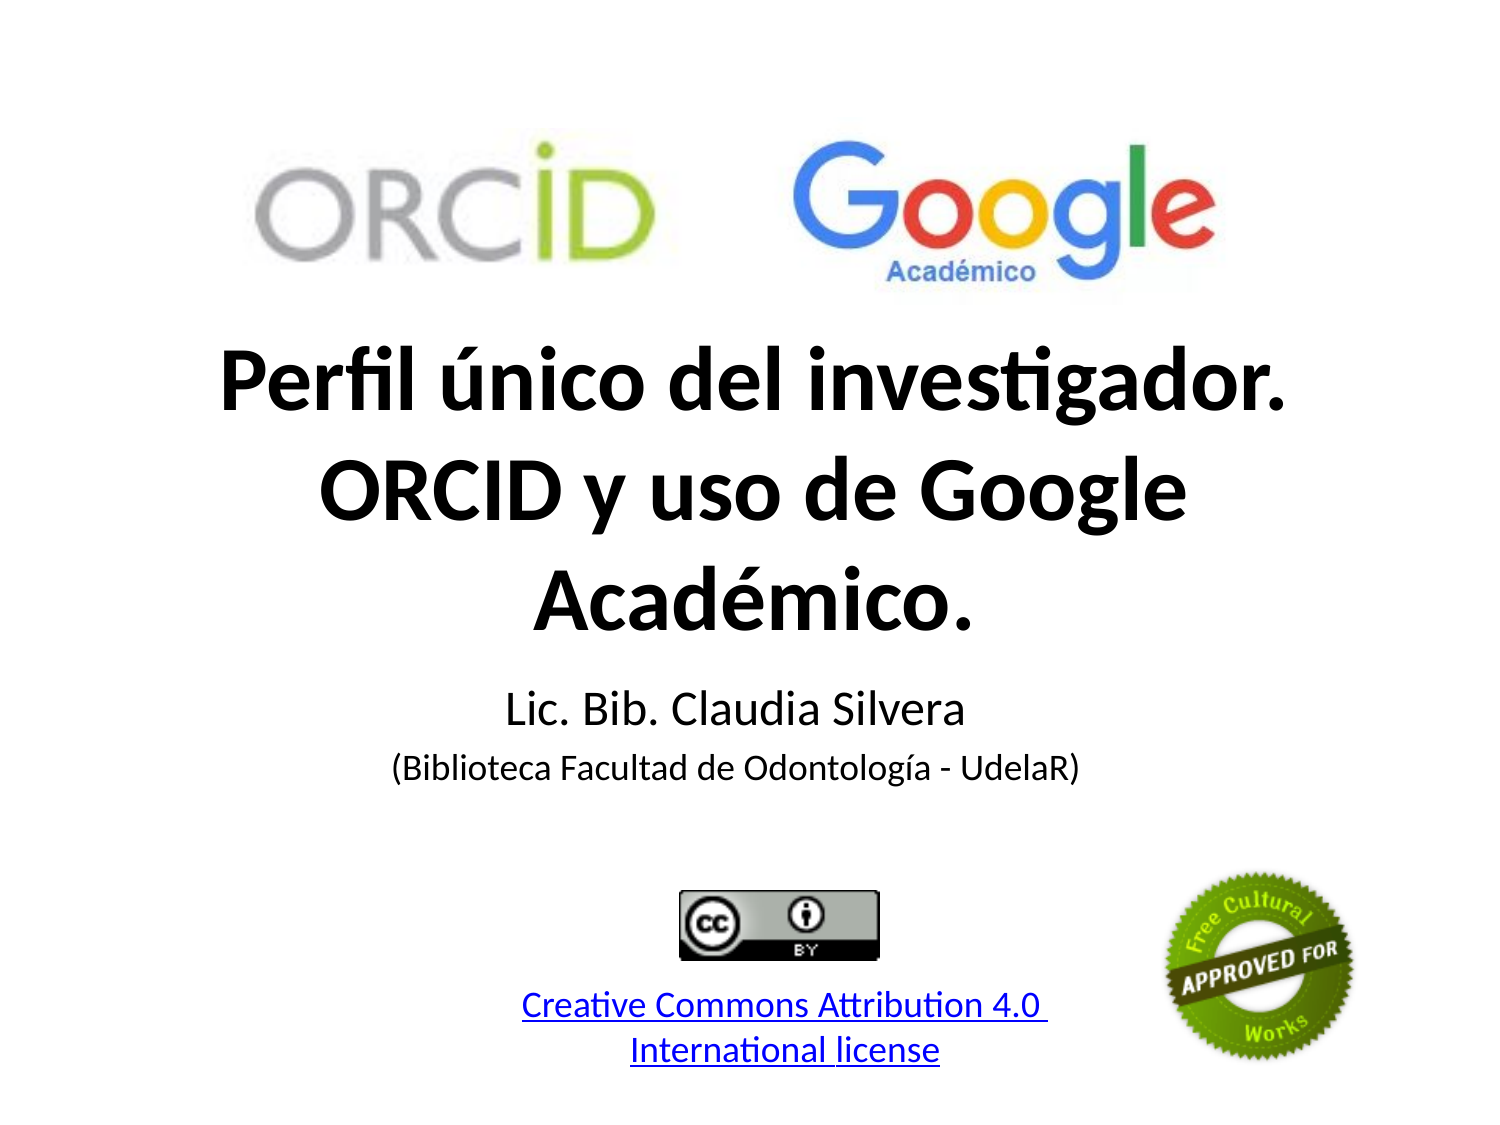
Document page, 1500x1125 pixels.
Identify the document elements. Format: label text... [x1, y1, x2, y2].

subtitle Lic. Bib. Claudia Silvera (Biblioteca Facultad de Odontología - UdelaR) [210, 667, 1261, 956]
picture [679, 890, 880, 962]
picture [749, 116, 1246, 305]
text_box Creative Commons Attribution 4.0 International license [339, 972, 1231, 1078]
title Perfil único del investigador. ORCID y uso de Google Académico. [117, 311, 1393, 657]
picture [222, 128, 704, 294]
picture [1159, 866, 1359, 1066]
